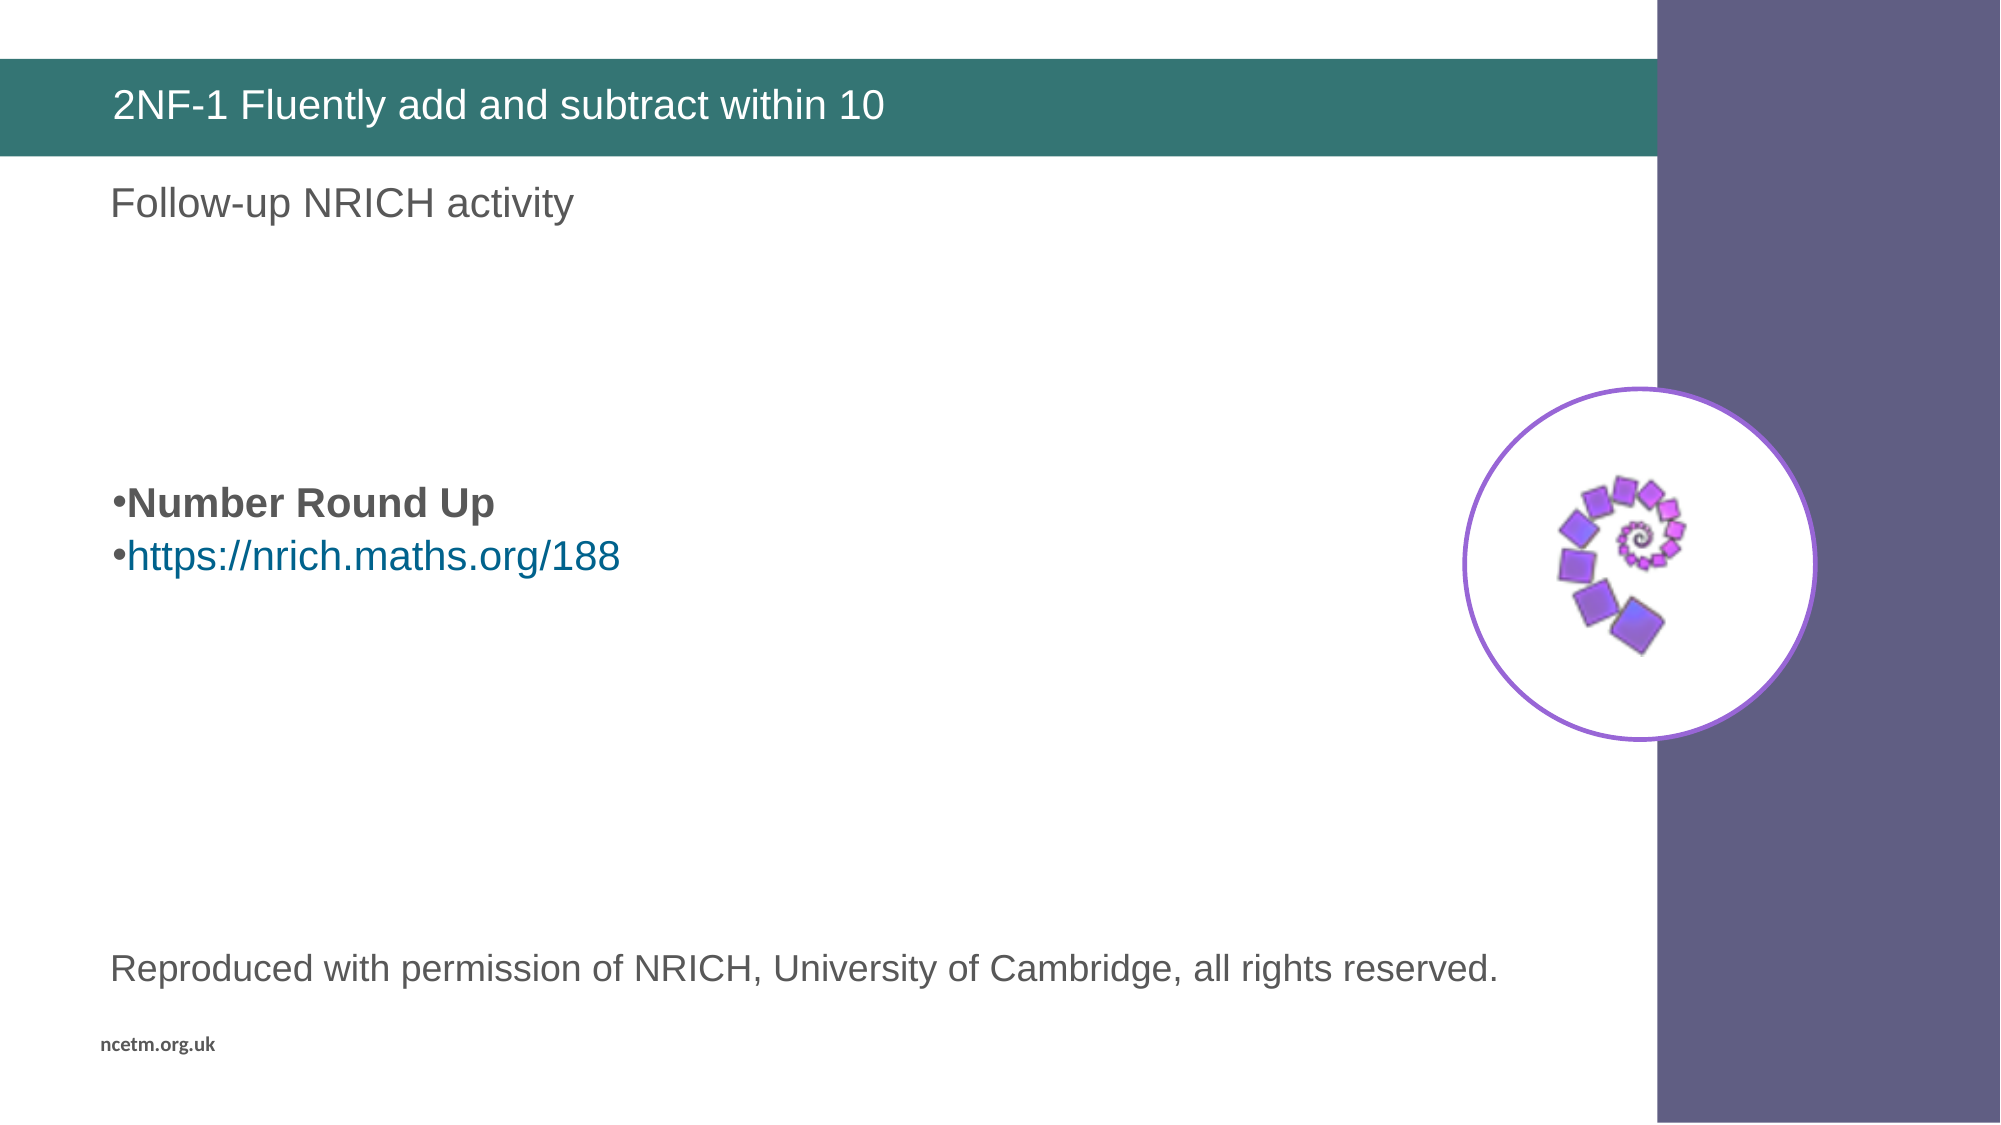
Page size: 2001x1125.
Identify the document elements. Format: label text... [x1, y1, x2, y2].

title 2NF-1 Fluently add and subtract within 10 [97, 76, 1945, 147]
list Number Round Up https://nrich.maths.org/188 [97, 255, 1394, 772]
picture [1556, 468, 1720, 657]
